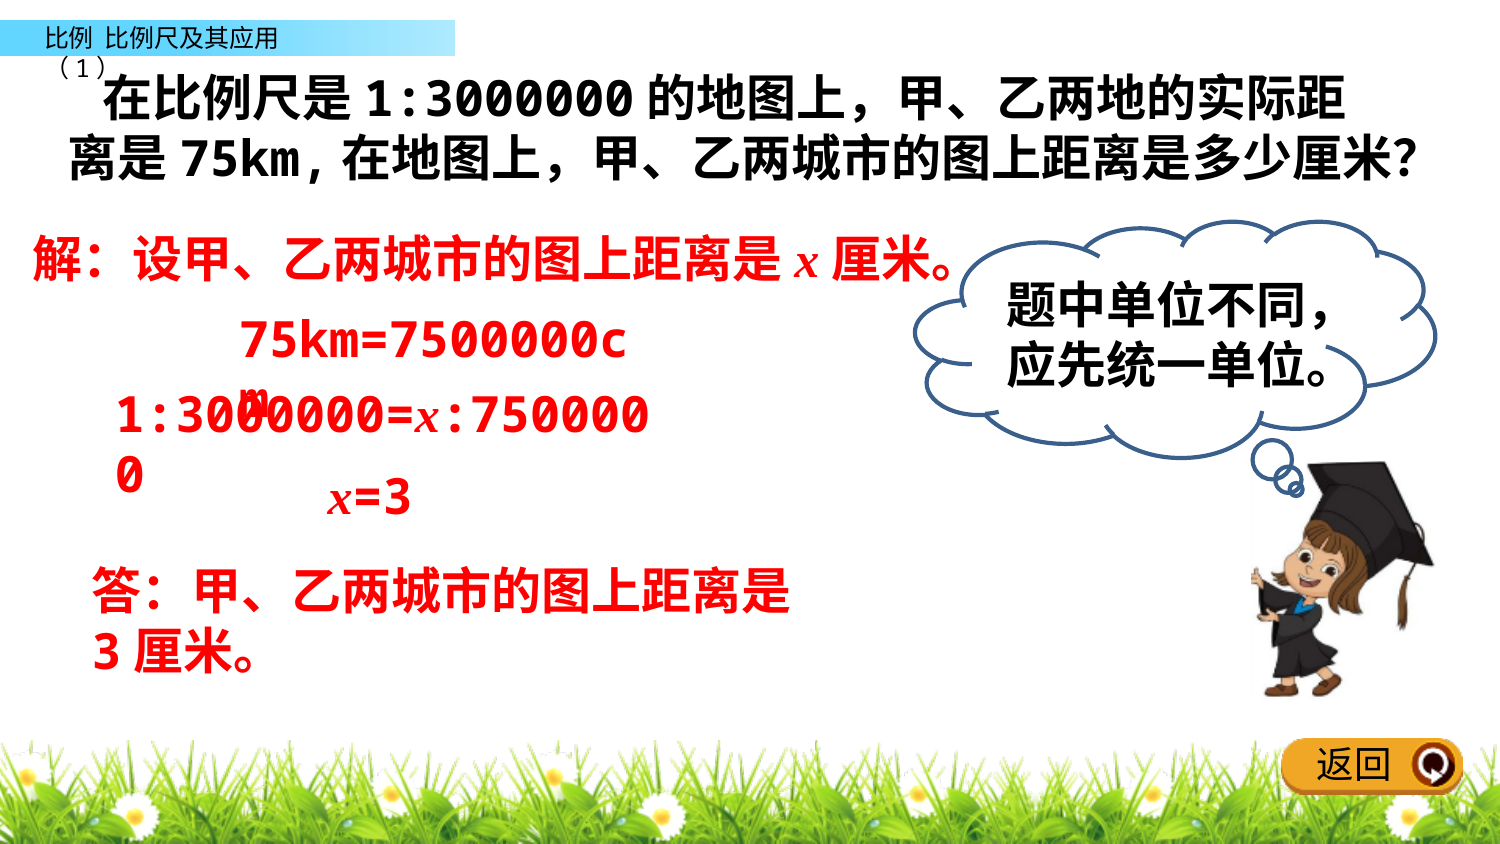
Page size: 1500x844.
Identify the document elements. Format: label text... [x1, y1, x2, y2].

text_box 1:3000000=x:7500000 [100, 374, 668, 510]
text_box x=3 [312, 457, 573, 532]
text_box 题中单位不同，应先统一单位。 [912, 219, 1438, 461]
picture [1251, 461, 1436, 701]
text_box 在比例尺是1:3000000的地图上，甲、乙两地的实际距离是75km,在地图上，甲、乙两城市的图上距离是多少厘米？ [53, 58, 1408, 254]
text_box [1281, 733, 1464, 795]
text_box 解：设甲、乙两城市的图上距离是x厘米。 [17, 220, 987, 296]
text_box 答：甲、乙两城市的图上距离是3厘米。 [76, 552, 833, 688]
text_box 75km=7500000cm [224, 300, 668, 374]
picture [0, 740, 1500, 844]
